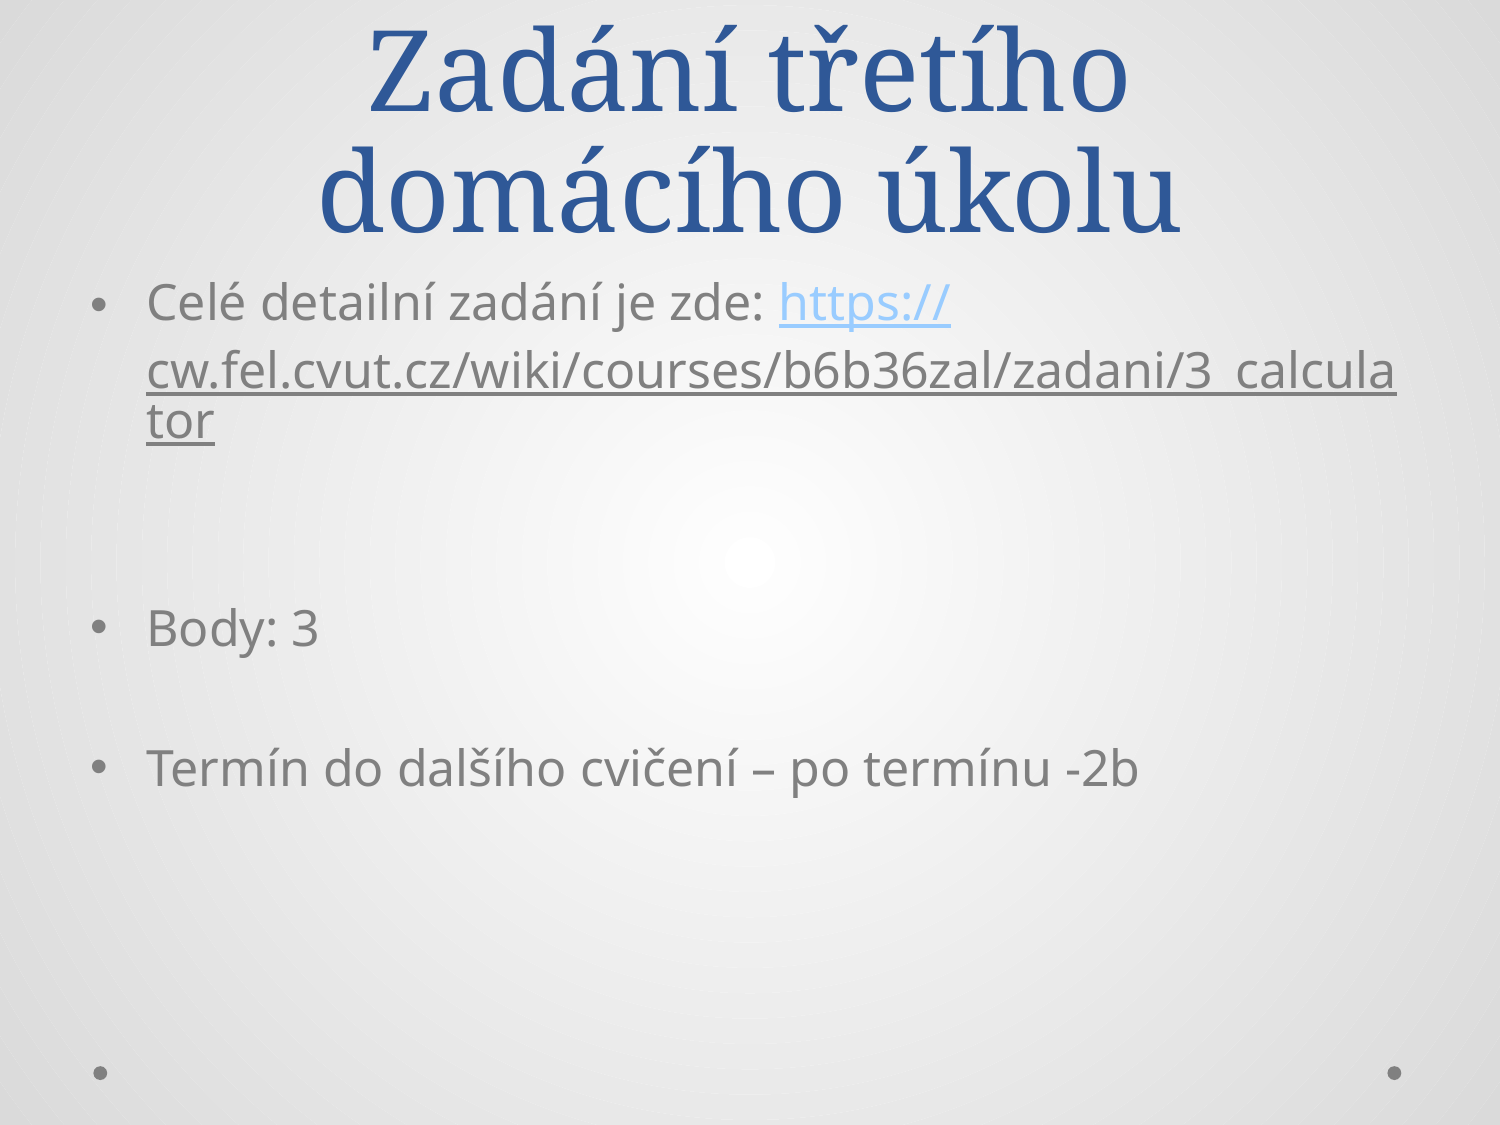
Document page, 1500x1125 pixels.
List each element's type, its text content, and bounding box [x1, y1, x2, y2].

title Zadání třetího domácího úkolu [75, 0, 1425, 262]
list Celé detailní zadání je zde: https://cw.fel.cvut.cz/wiki/courses/b6b36zal/zadani/3_calculator Body: 3 Termín do dalšího cvičení – po termínu -2b [75, 262, 1425, 1005]
